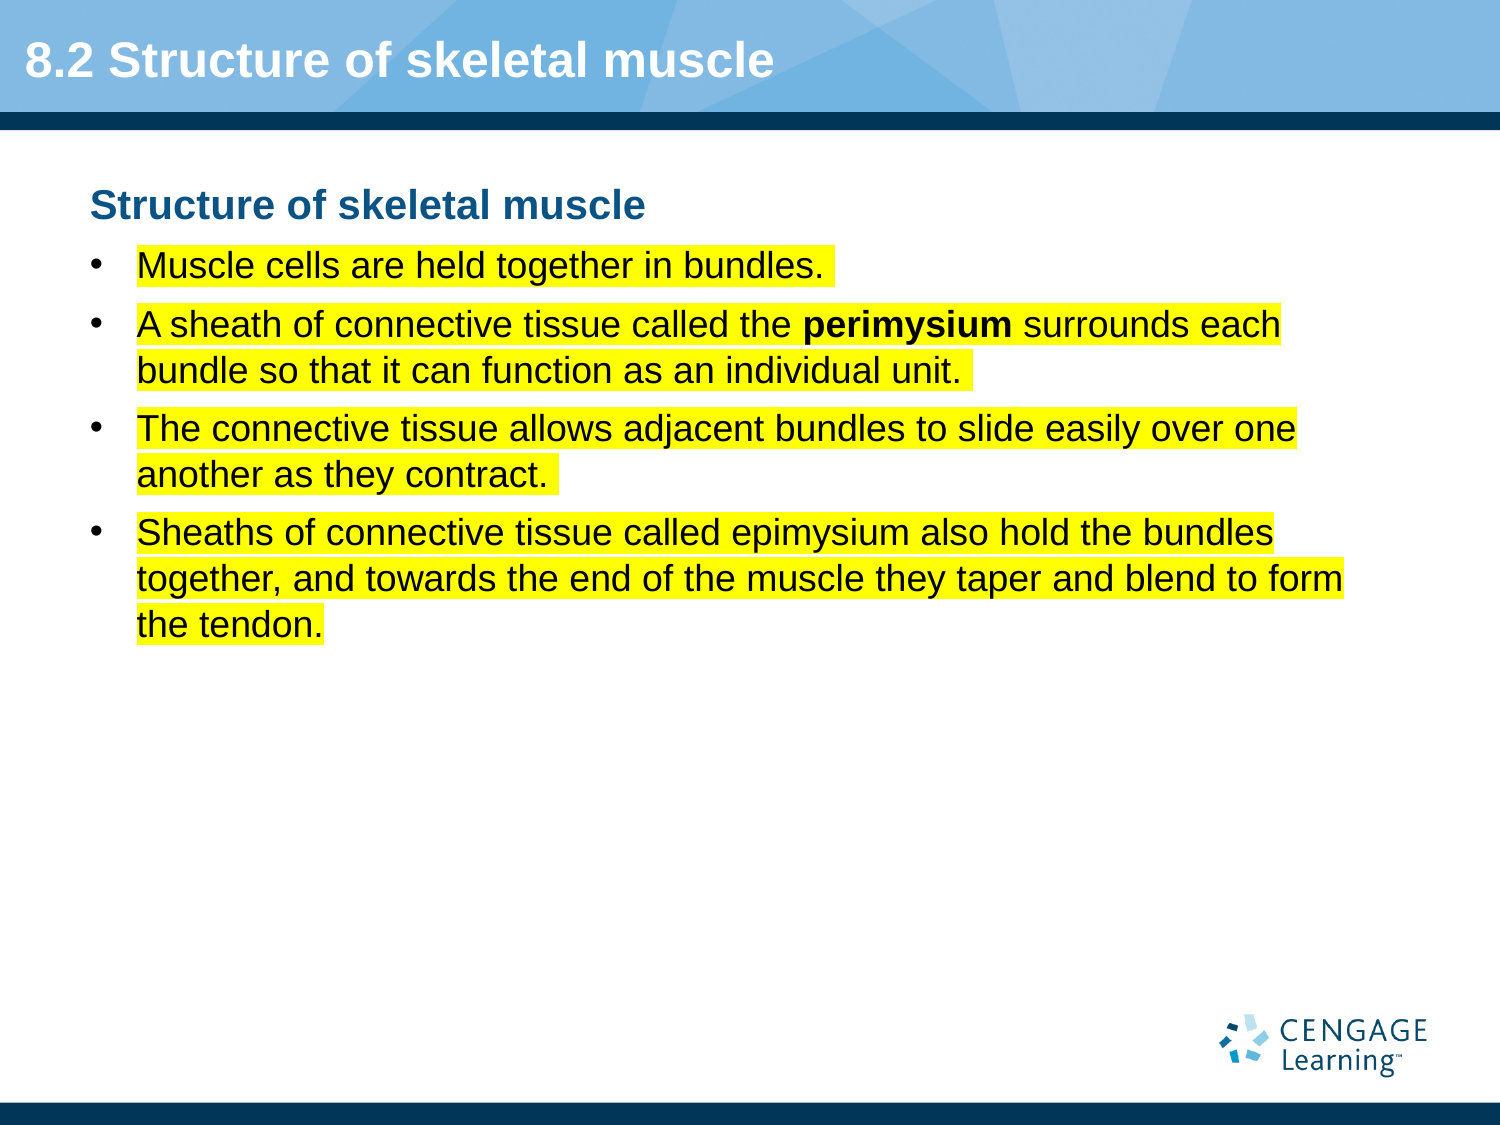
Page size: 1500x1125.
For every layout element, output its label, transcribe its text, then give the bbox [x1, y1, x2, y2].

title 8.2 Structure of skeletal muscle [24, 24, 1263, 100]
text_box Structure of skeletal muscle Muscle cells are held together in bundles. A sheath of connective tissue called the perimysium surrounds each bundle so that it can function as an individual unit. The connective tissue allows adjacent bundles to slide easily over one another as they contract. Sheaths of connective tissue called epimysium also hold the bundles together, and towards the end of the muscle they taper and blend to form the tendon. [75, 174, 1375, 653]
picture [0, 0, 1500, 112]
picture [1195, 990, 1450, 1101]
